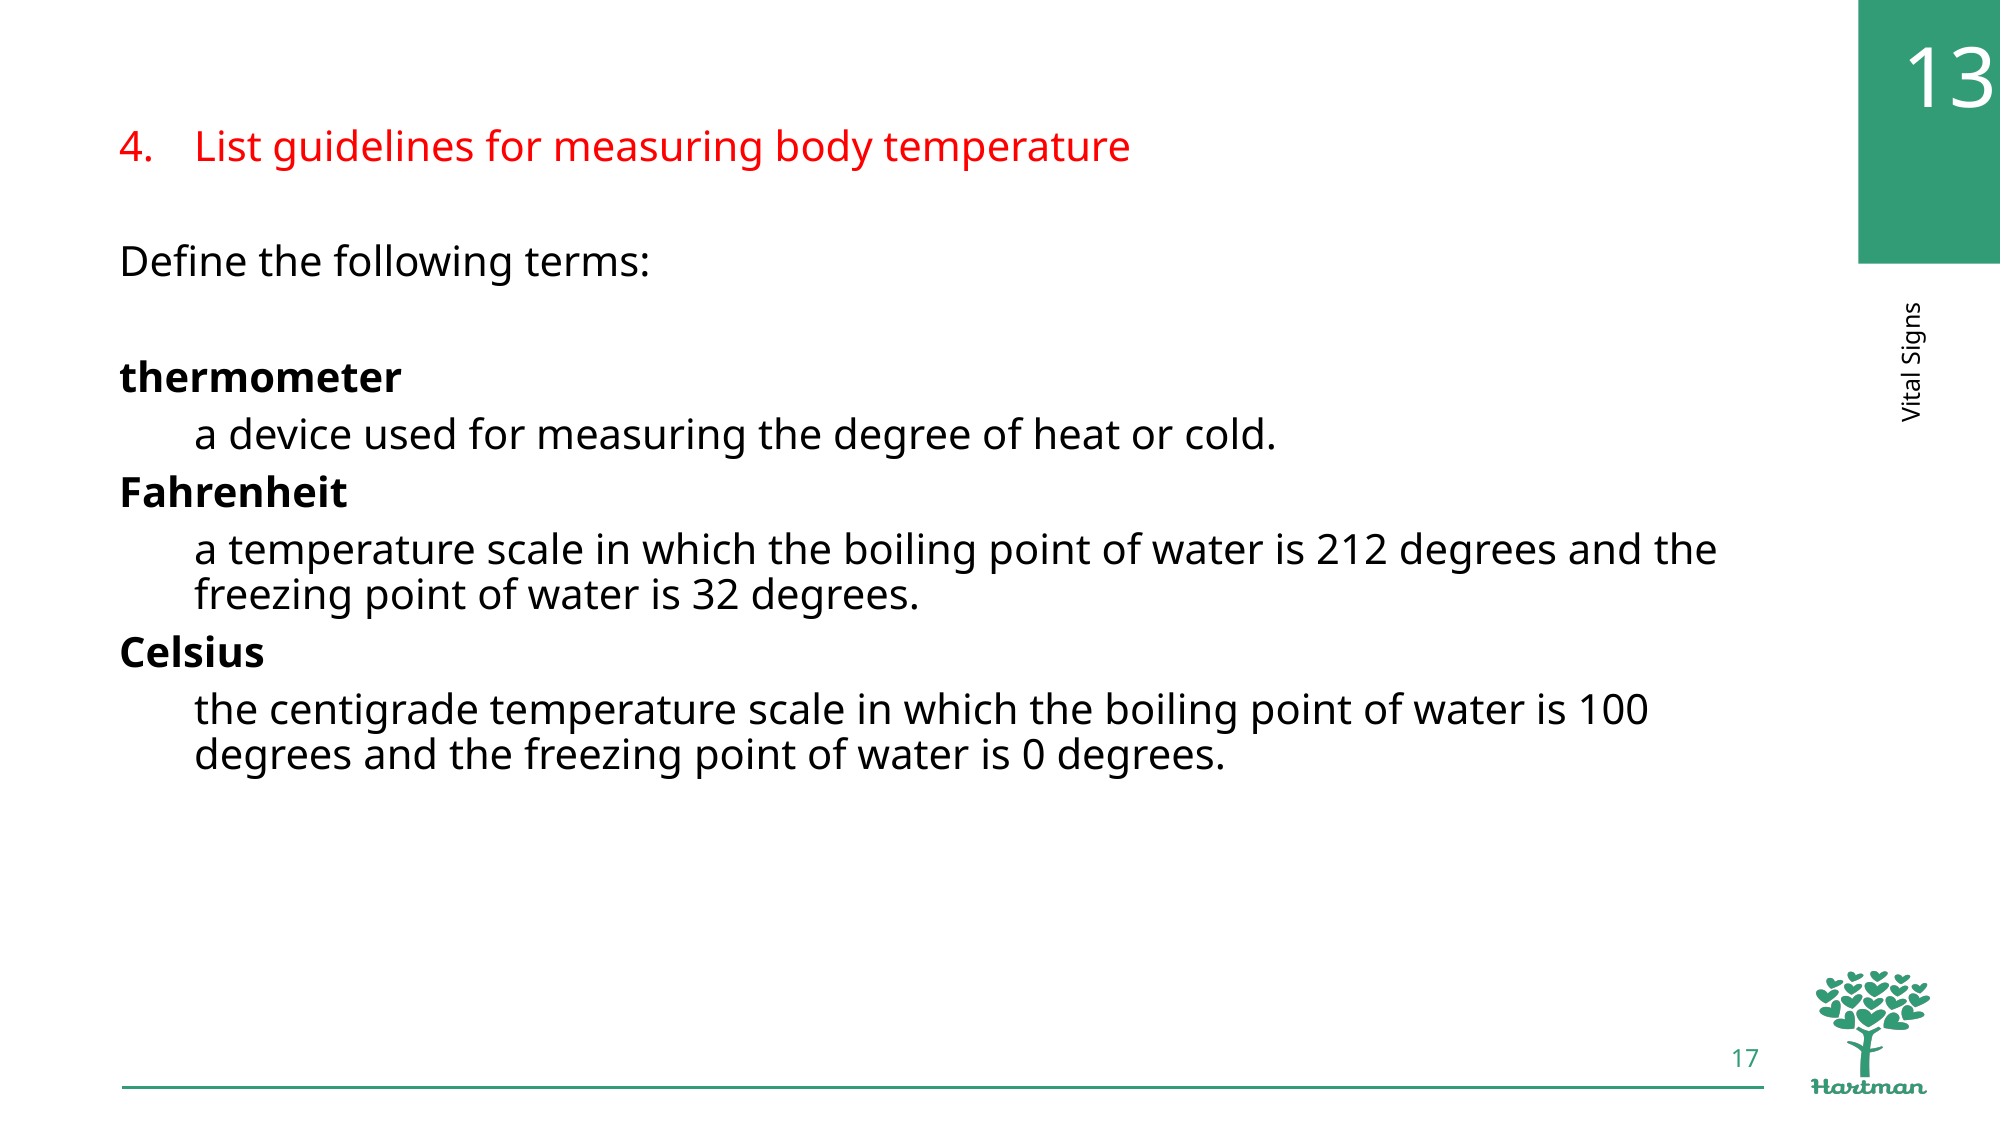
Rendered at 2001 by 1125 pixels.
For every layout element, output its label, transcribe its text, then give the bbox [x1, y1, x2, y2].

slide_number 17 [1561, 1030, 1775, 1090]
picture [1811, 971, 1930, 1094]
list List guidelines for measuring body temperature Define the following terms: thermometer a device used for measuring the degree of heat or cold. Fahrenheit a temperature scale in which the boiling point of water is 212 degrees and the freezing point of water is 32 degrees. Celsius the centigrade temperature scale in which the boiling point of water is 100 degrees and the freezing point of water is 0 degrees. [104, 118, 1784, 1014]
